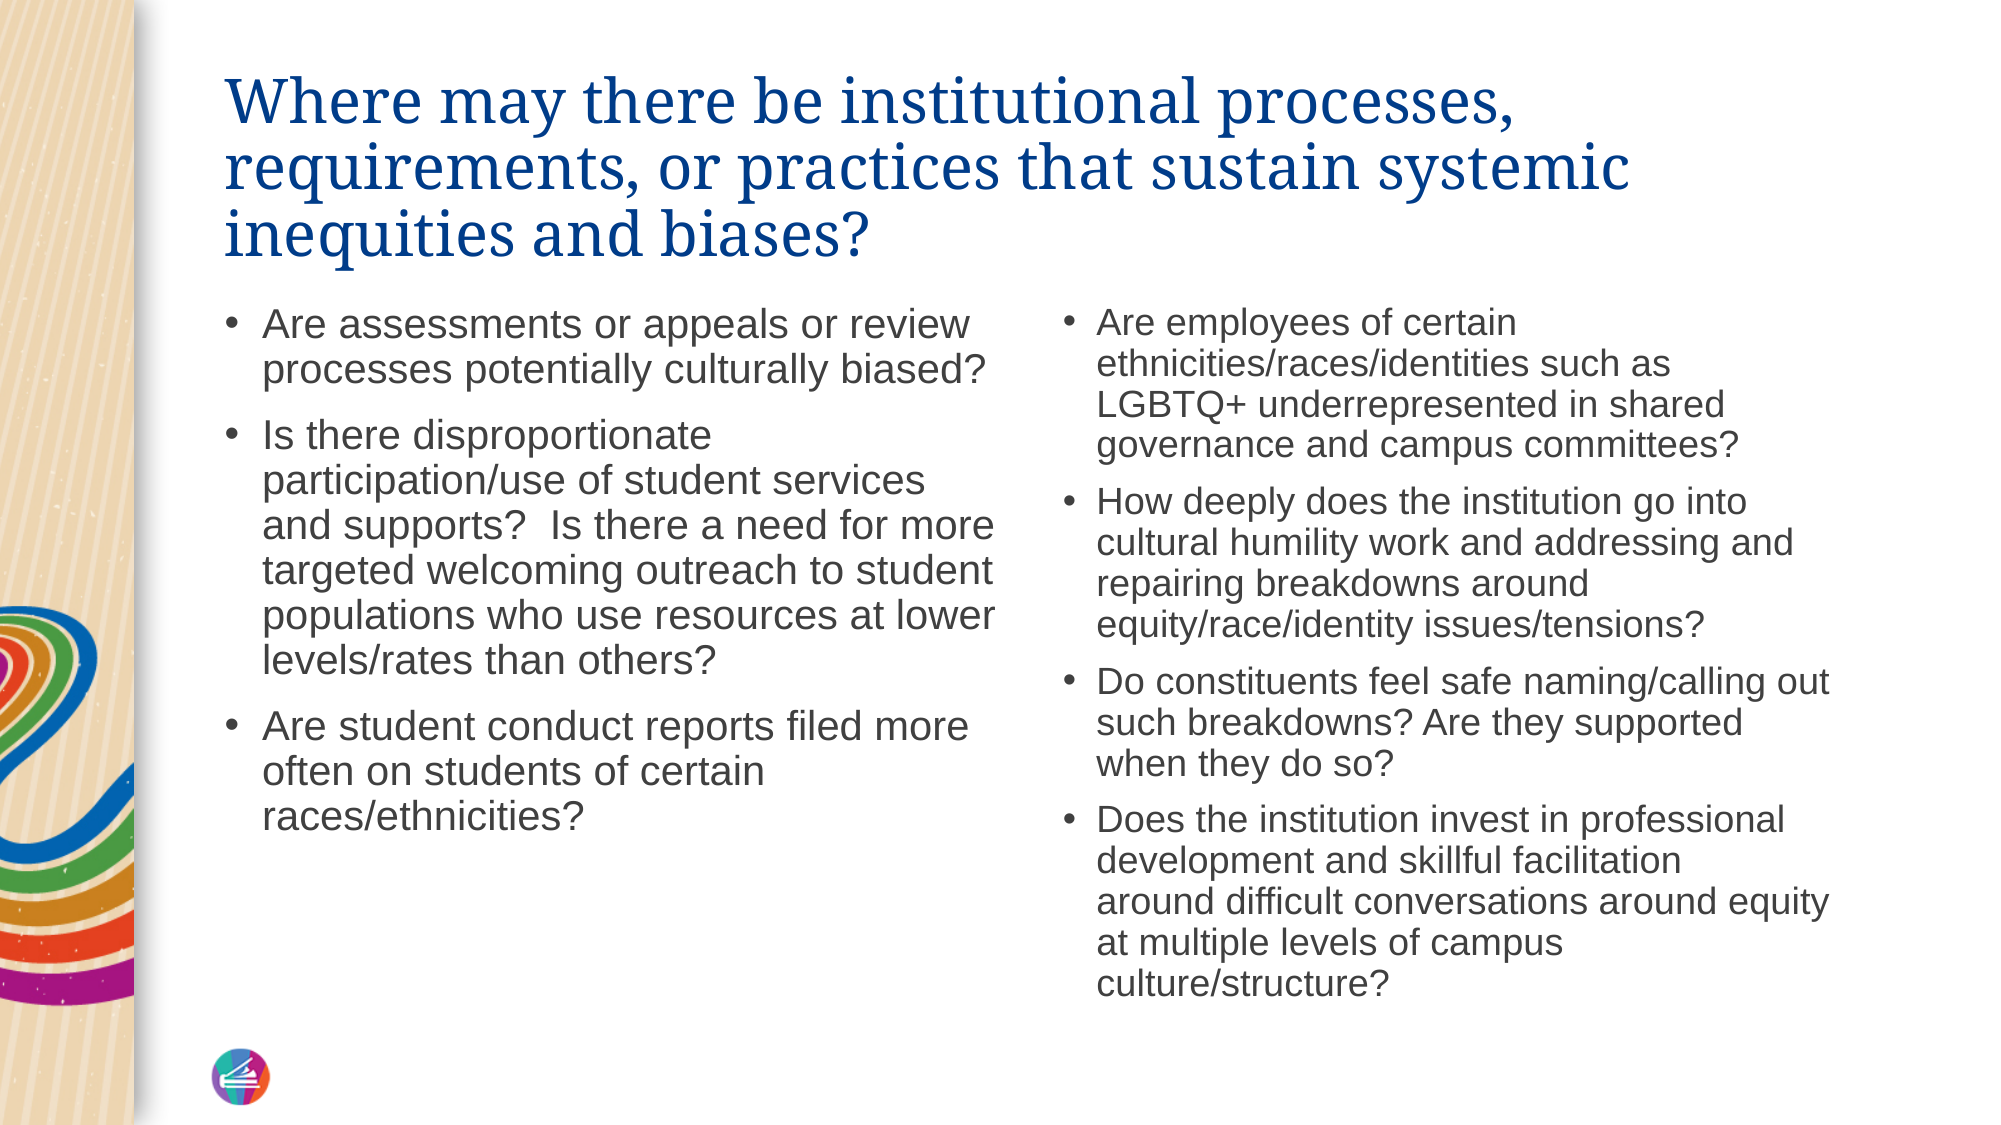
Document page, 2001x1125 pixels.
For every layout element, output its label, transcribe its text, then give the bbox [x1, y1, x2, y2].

list Are assessments or appeals or review processes potentially culturally biased? Is there disproportionate participation/use of student services and supports? Is there a need for more targeted welcoming outreach to student populations who use resources at lower levels/rates than others? Are student conduct reports filed more often on students of certain races/ethnicities? [209, 294, 1018, 1016]
picture [0, 0, 134, 1125]
picture [209, 1046, 272, 1108]
list Are employees of certain ethnicities/races/identities such as LGBTQ+ underrepresented in shared governance and campus committees? How deeply does the institution go into cultural humility work and addressing and repairing breakdowns around equity/race/identity issues/tensions? Do constituents feel safe naming/calling out such breakdowns? Are they supported when they do so? Does the institution invest in professional development and skillful facilitation around difficult conversations around equity at multiple levels of campus culture/structure? [1047, 294, 1860, 1016]
title Where may there be institutional processes, requirements, or practices that sustain systemic inequities and biases? [209, 59, 1858, 278]
